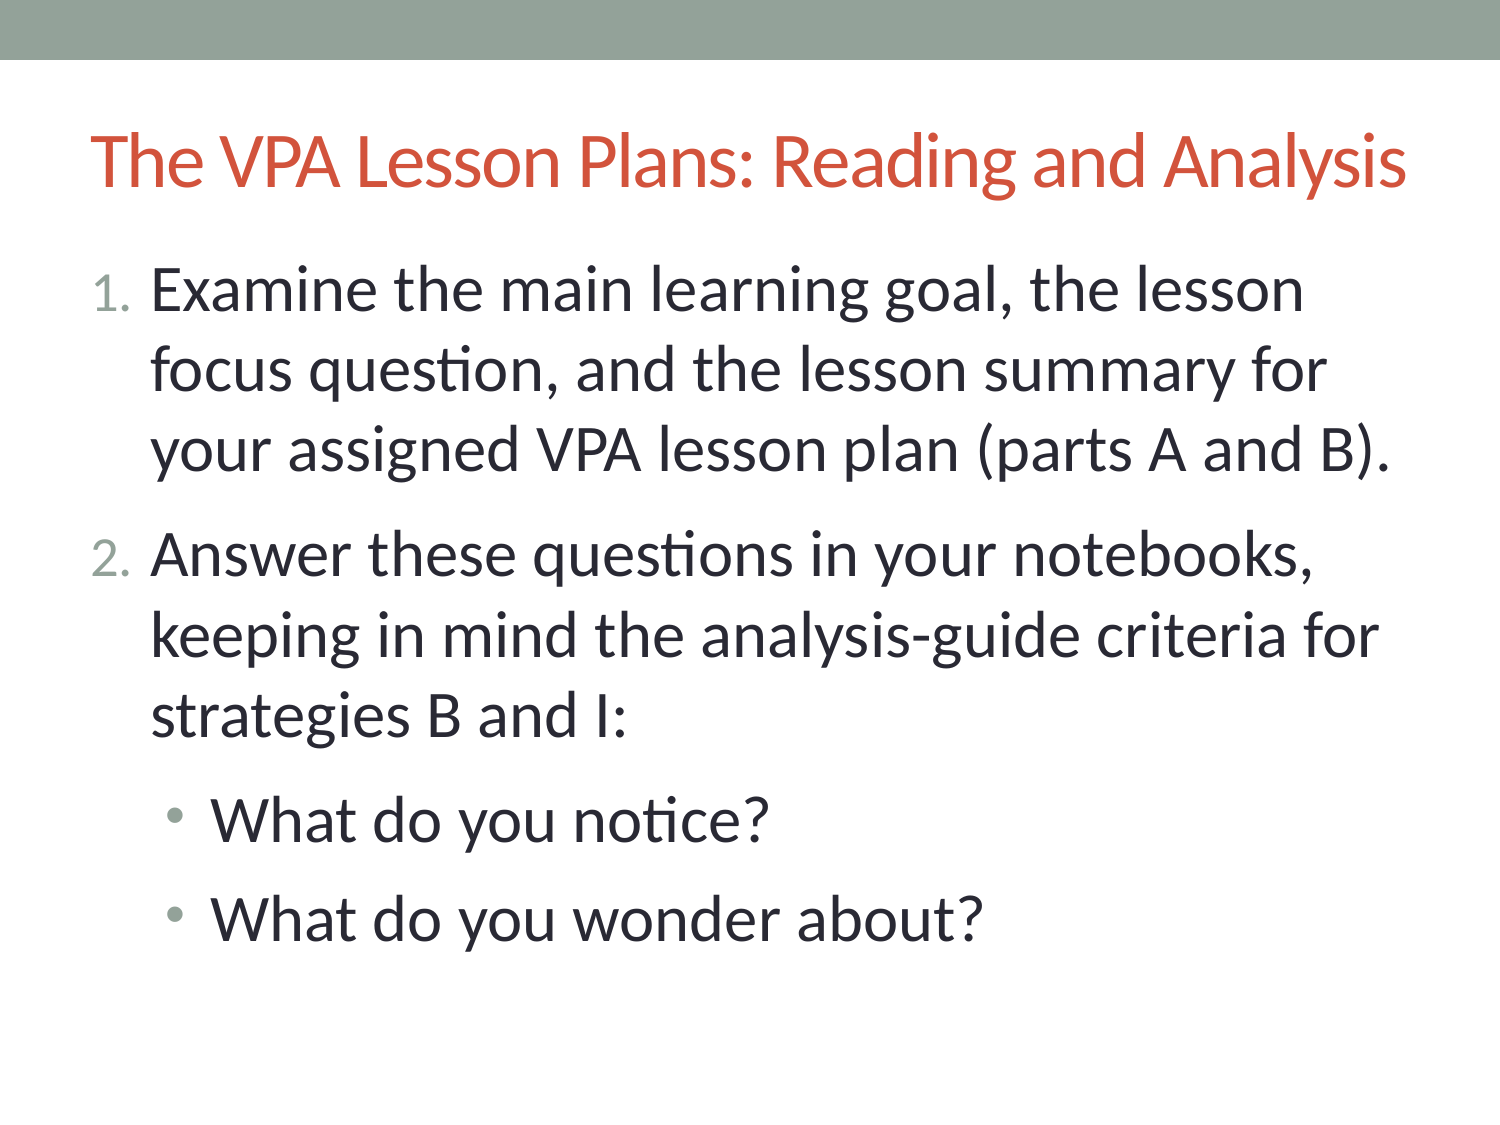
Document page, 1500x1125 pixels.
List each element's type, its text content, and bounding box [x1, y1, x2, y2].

text_box The VPA Lesson Plans: Reading and Analysis [75, 74, 1450, 238]
list Examine the main learning goal, the lesson focus question, and the lesson summary for your assigned VPA lesson plan (parts A and B). Answer these questions in your notebooks, keeping in mind the analysis-guide criteria for strategies B and I: What do you notice? What do you wonder about? [75, 238, 1425, 1038]
